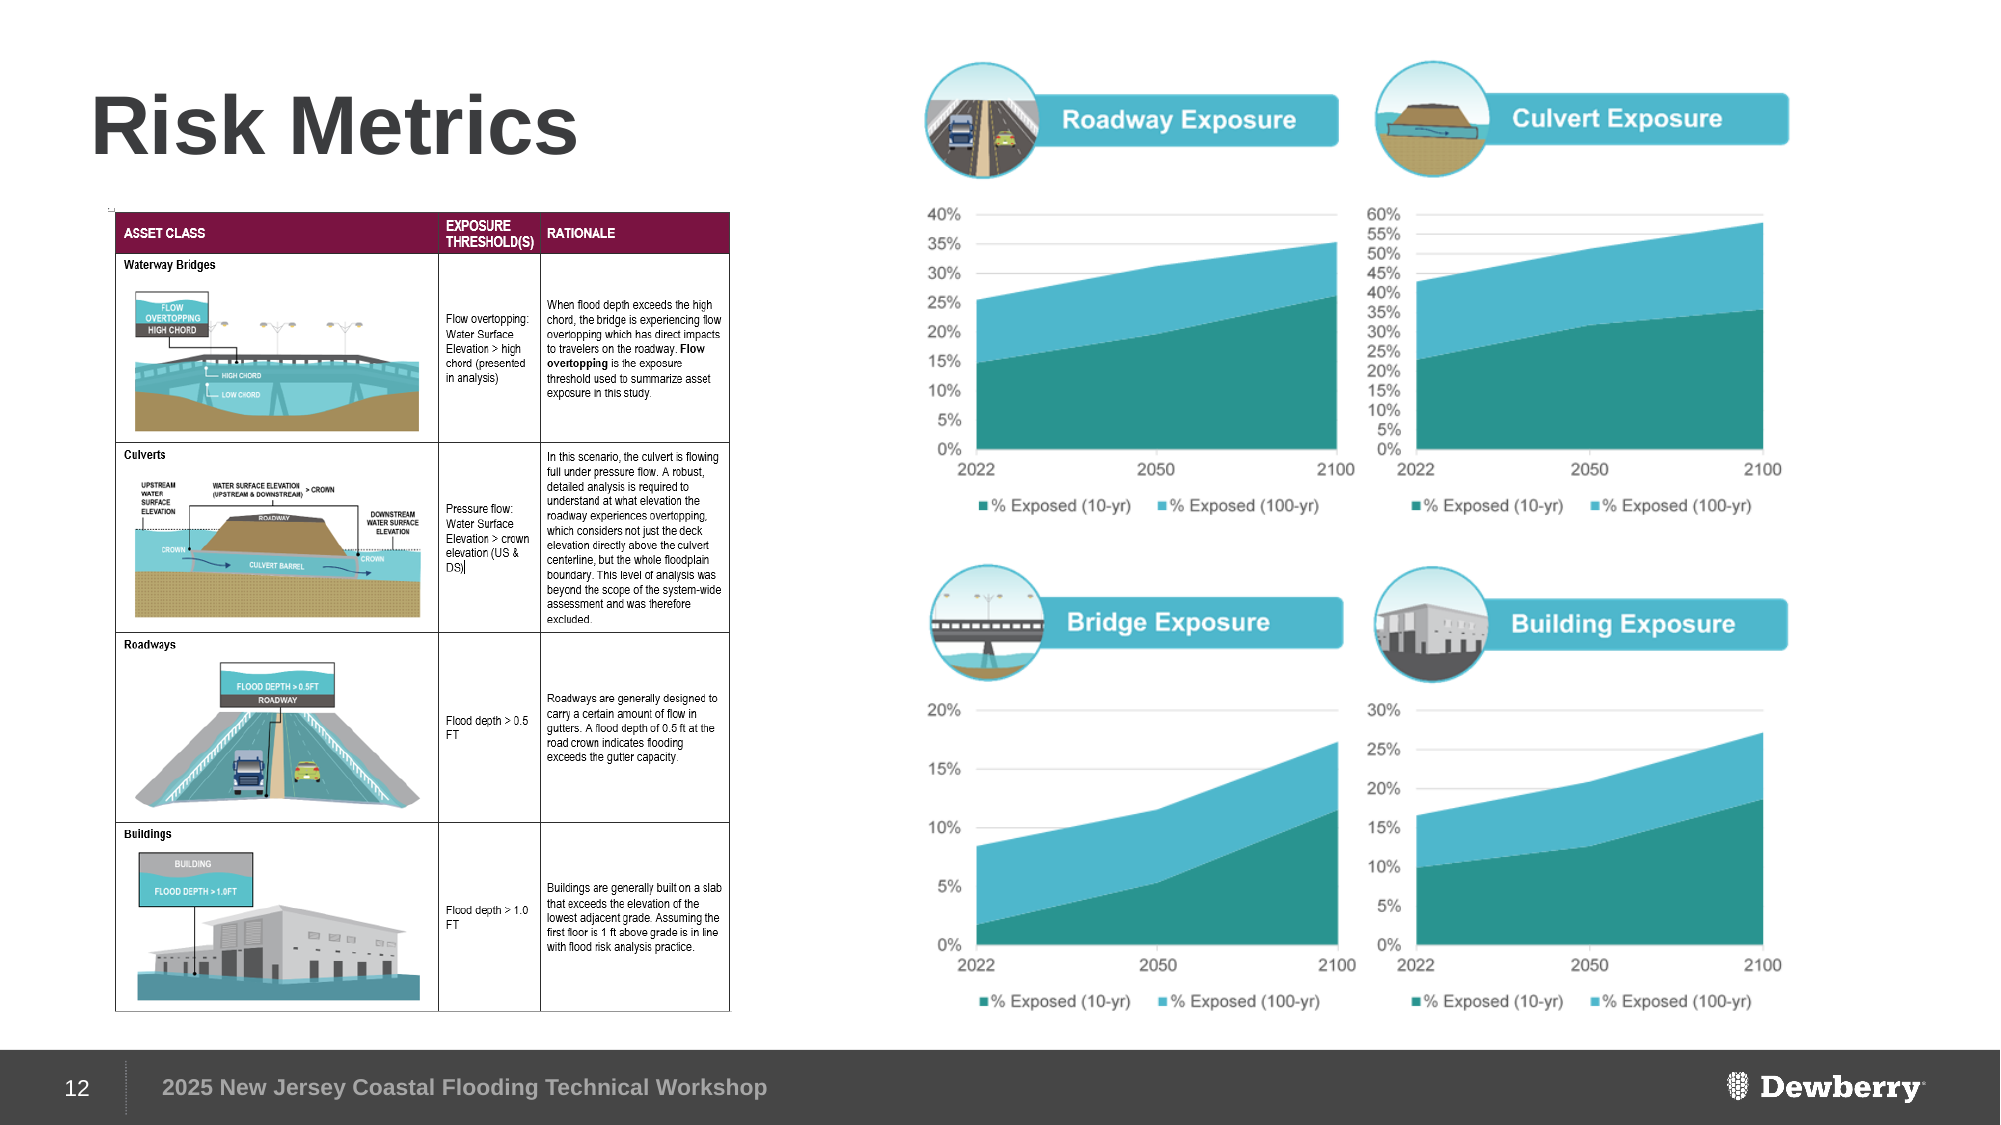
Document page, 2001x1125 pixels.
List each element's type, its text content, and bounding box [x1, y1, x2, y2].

picture [836, 31, 1892, 1049]
picture [108, 208, 732, 1012]
picture [1727, 1072, 1926, 1103]
title Risk Metrics [75, 75, 836, 263]
